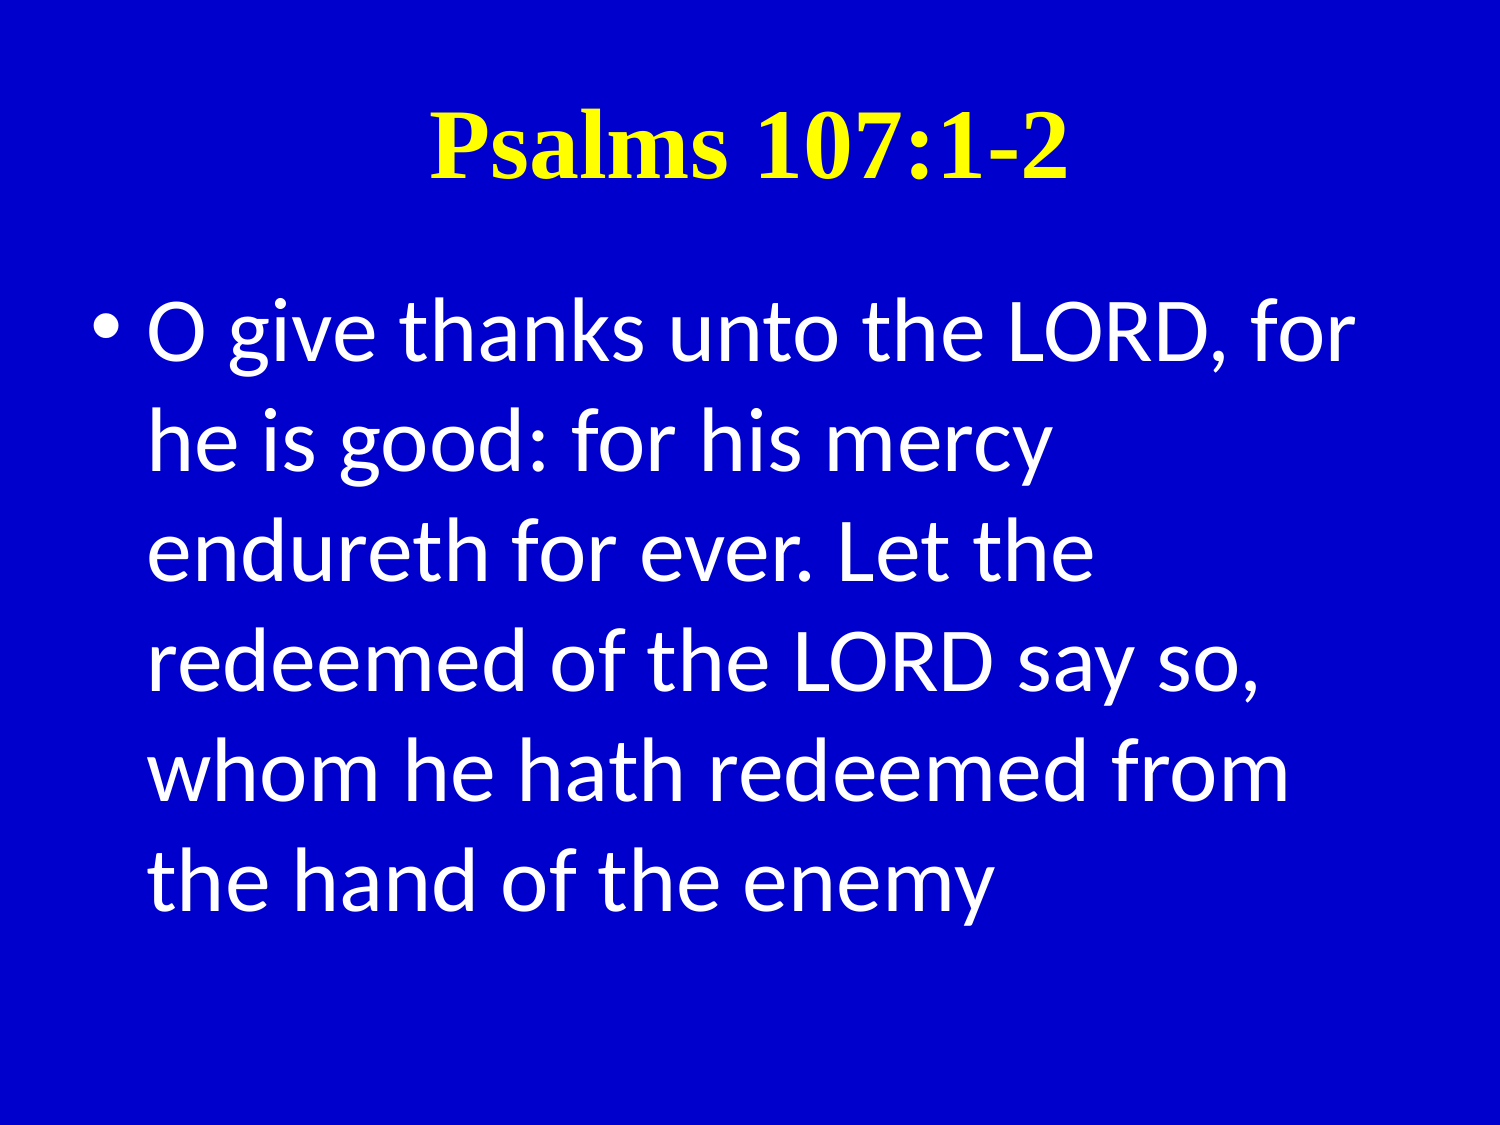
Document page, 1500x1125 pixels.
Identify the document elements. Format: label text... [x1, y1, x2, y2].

title Psalms 107:1-2 [75, 45, 1425, 233]
list O give thanks unto the LORD, for he is good: for his mercy endureth for ever. Let the redeemed of the LORD say so, whom he hath redeemed from the hand of the enemy [75, 262, 1425, 1005]
